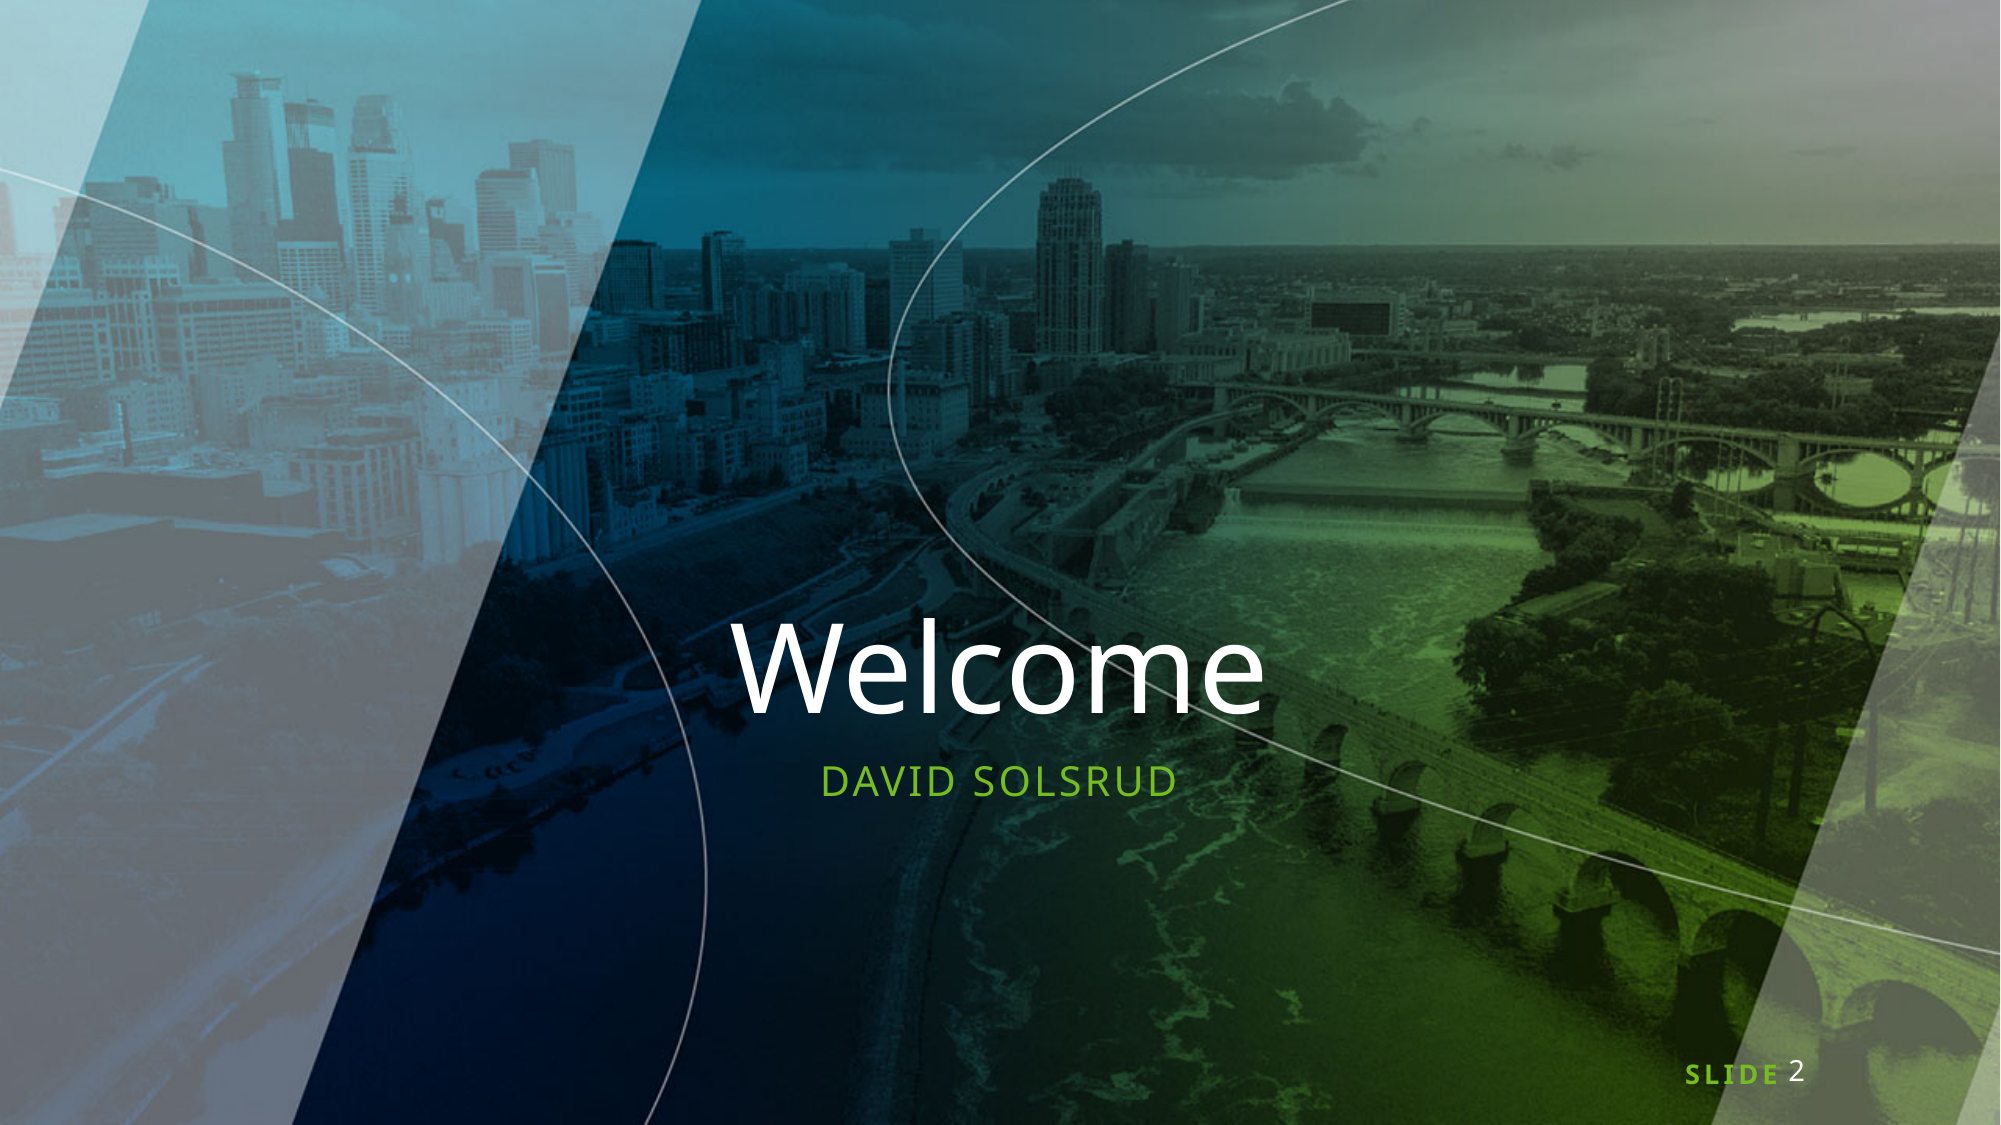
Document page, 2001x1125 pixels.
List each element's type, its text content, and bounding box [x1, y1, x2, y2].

title Welcome [136, 280, 1862, 749]
list David Solsrud [136, 752, 1862, 999]
slide_number 2 [1773, 1042, 1863, 1103]
picture [0, 0, 2001, 1125]
